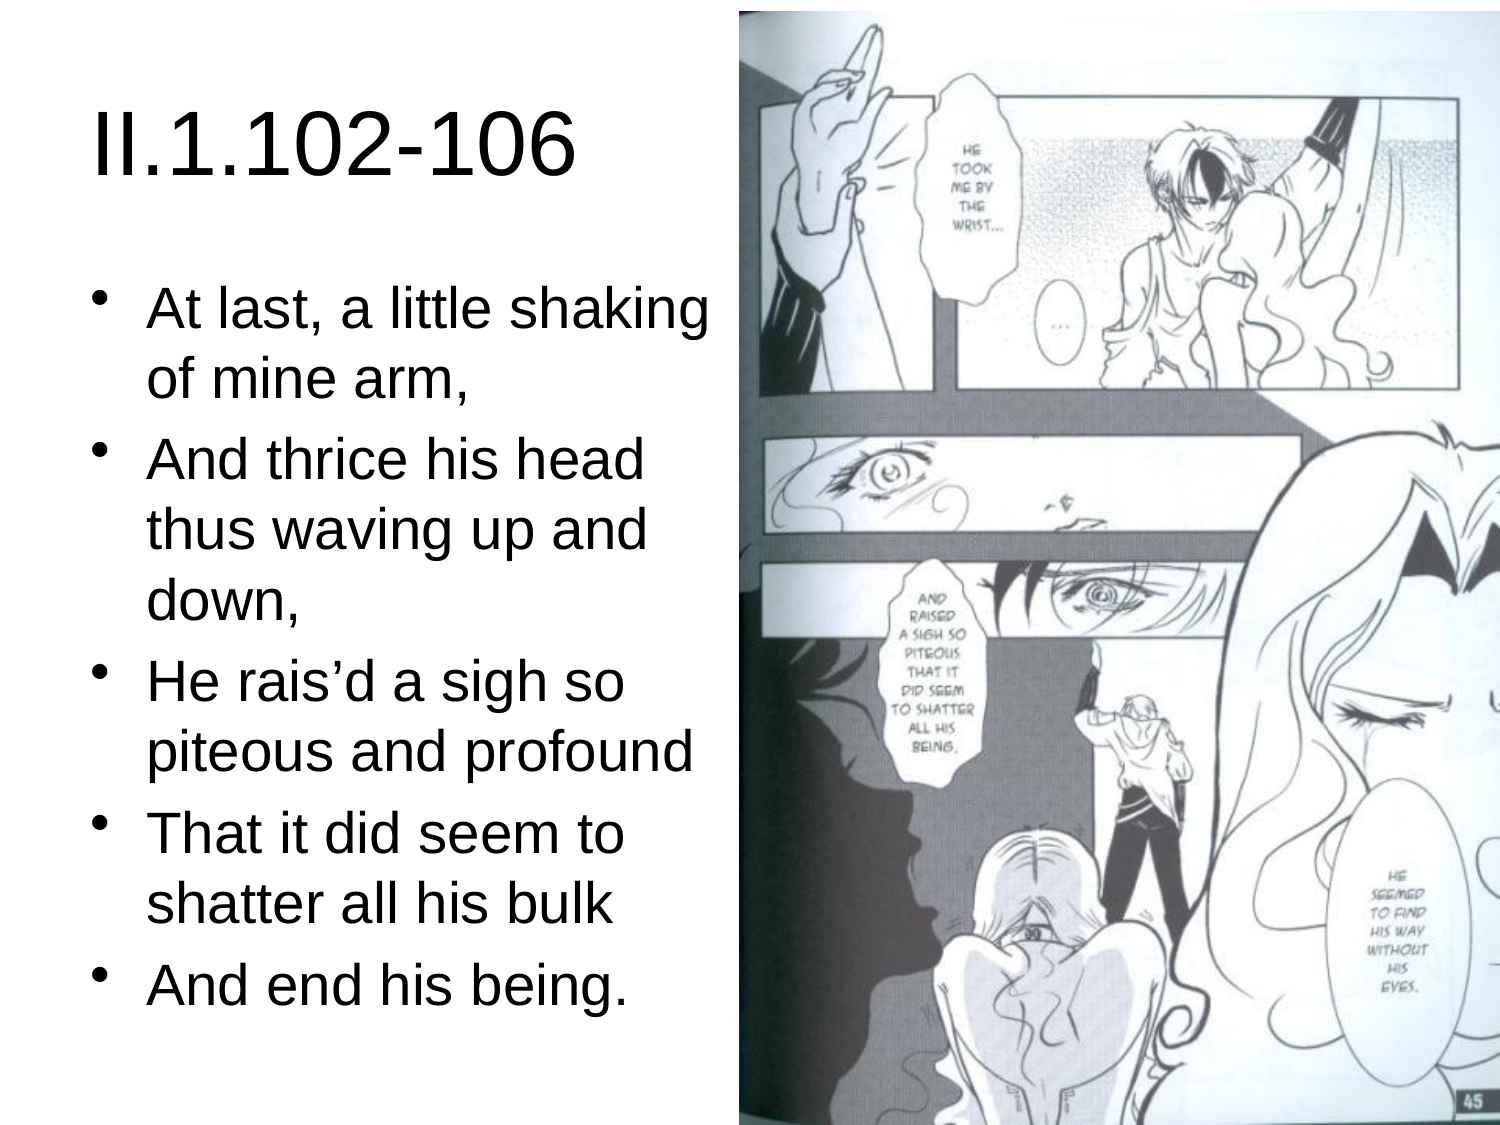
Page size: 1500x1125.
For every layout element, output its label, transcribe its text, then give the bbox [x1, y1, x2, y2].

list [739, 10, 1500, 1125]
list At last, a little shaking of mine arm, And thrice his head thus waving up and down, He rais’d a sigh so piteous and profound That it did seem to shatter all his bulk And end his being. [74, 262, 733, 1006]
title II.1.102-106 [74, 44, 733, 233]
